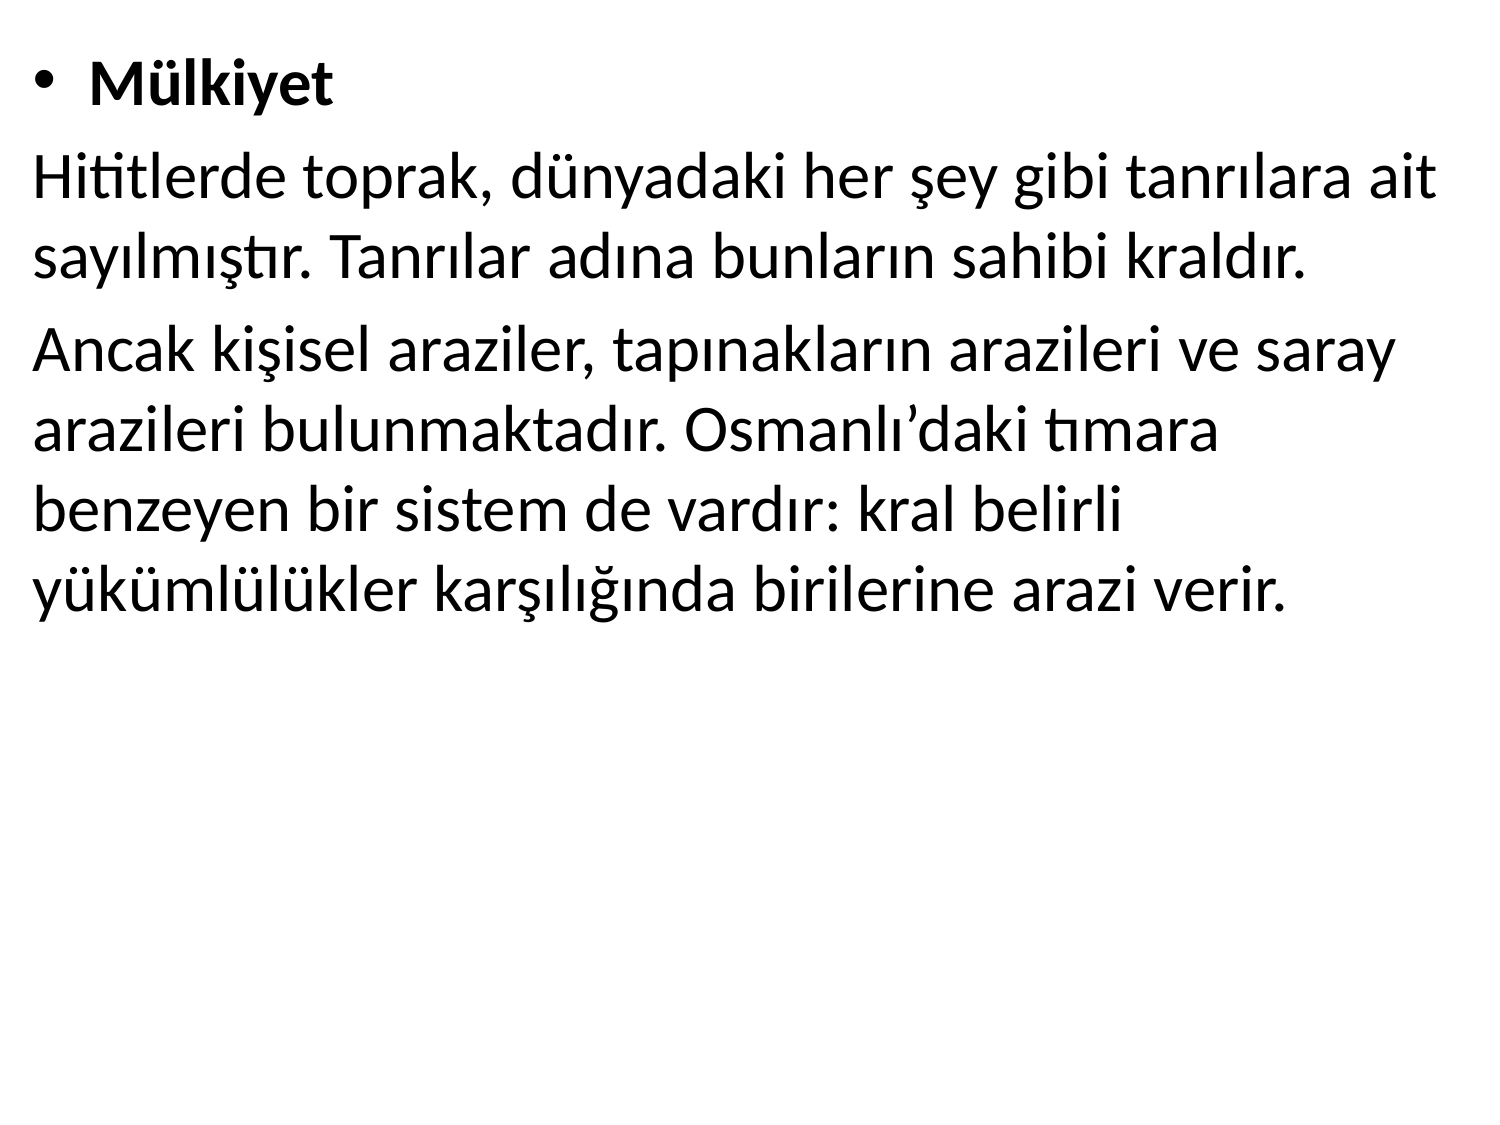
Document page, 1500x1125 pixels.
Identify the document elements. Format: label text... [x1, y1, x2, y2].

list Mülkiyet Hititlerde toprak, dünyadaki her şey gibi tanrılara ait sayılmıştır. Tanrılar adına bunların sahibi kraldır. Ancak kişisel araziler, tapınakların arazileri ve saray arazileri bulunmaktadır. Osmanlı’daki tımara benzeyen bir sistem de vardır: kral belirli yükümlülükler karşılığında birilerine arazi verir. [17, 30, 1483, 1100]
